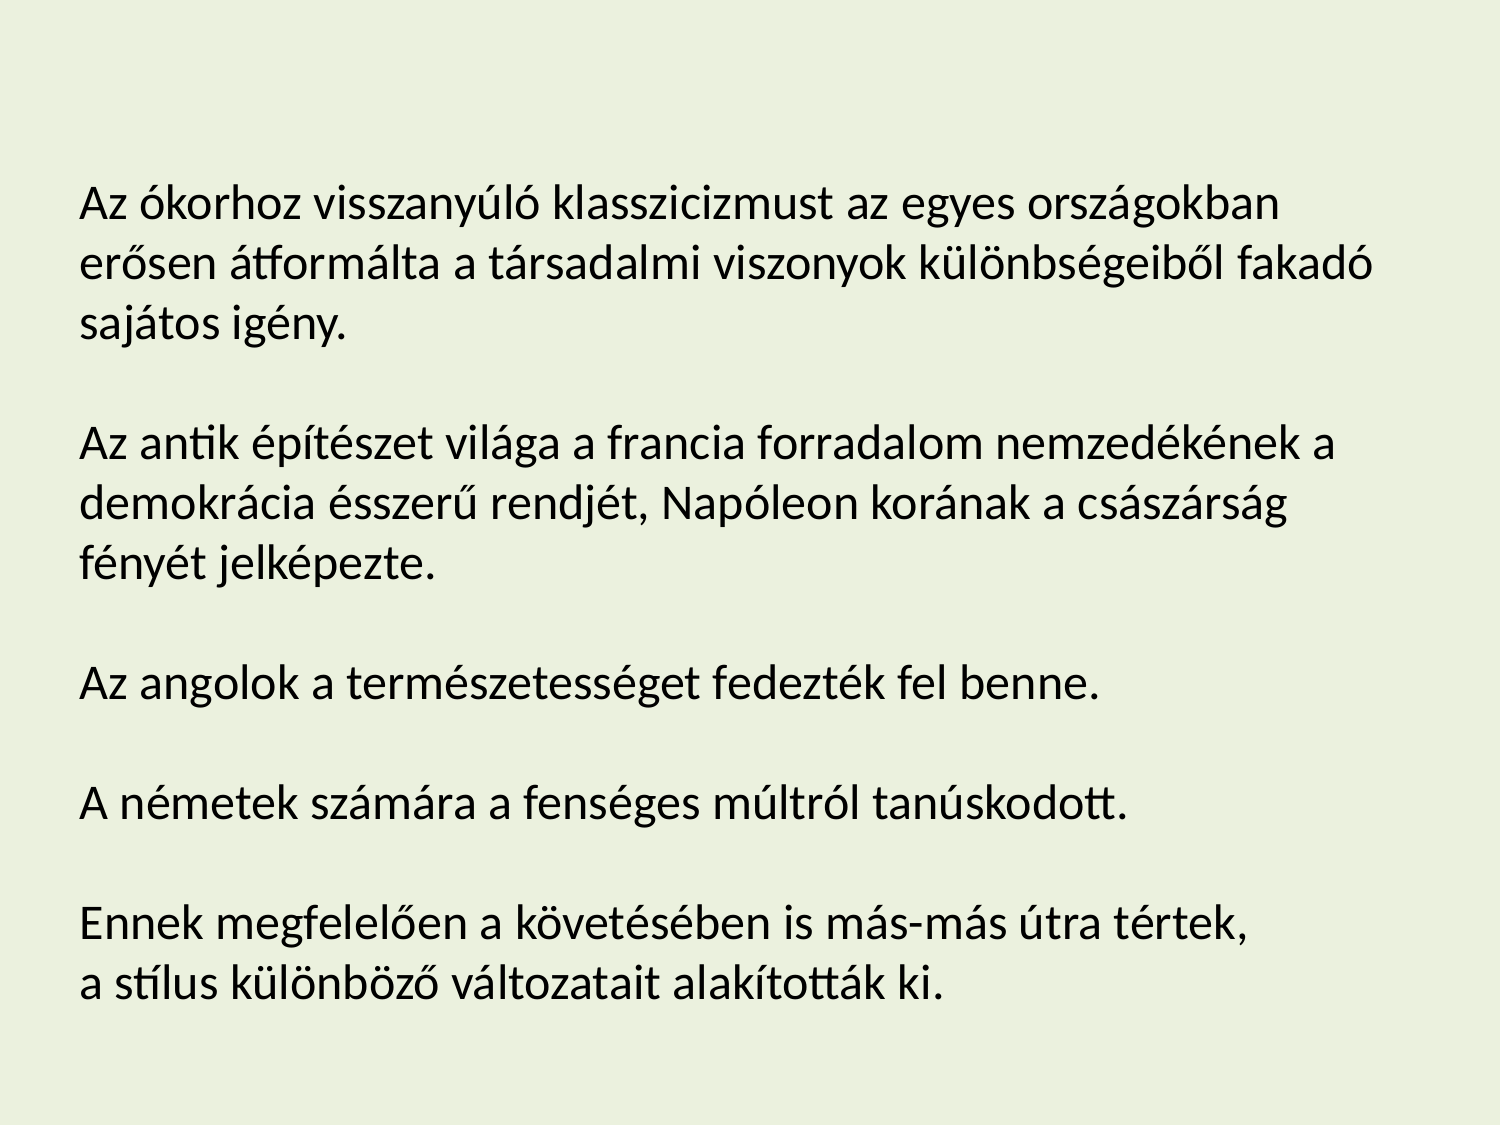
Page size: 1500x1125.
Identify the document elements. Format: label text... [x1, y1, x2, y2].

text_box Az ókorhoz visszanyúló klasszicizmust az egyes országokban erősen átformálta a társadalmi viszonyok különbségeiből fakadó sajátos igény. Az antik építészet világa a francia forradalom nemzedékének a demokrácia ésszerű rendjét, Napóleon korának a császárság fényét jelképezte. Az angolok a természetességet fedezték fel benne. A németek számára a fenséges múltról tanúskodott. Ennek megfelelően a követésében is más-más útra tértek, a stílus különböző változatait alakították ki. [64, 101, 1436, 1017]
